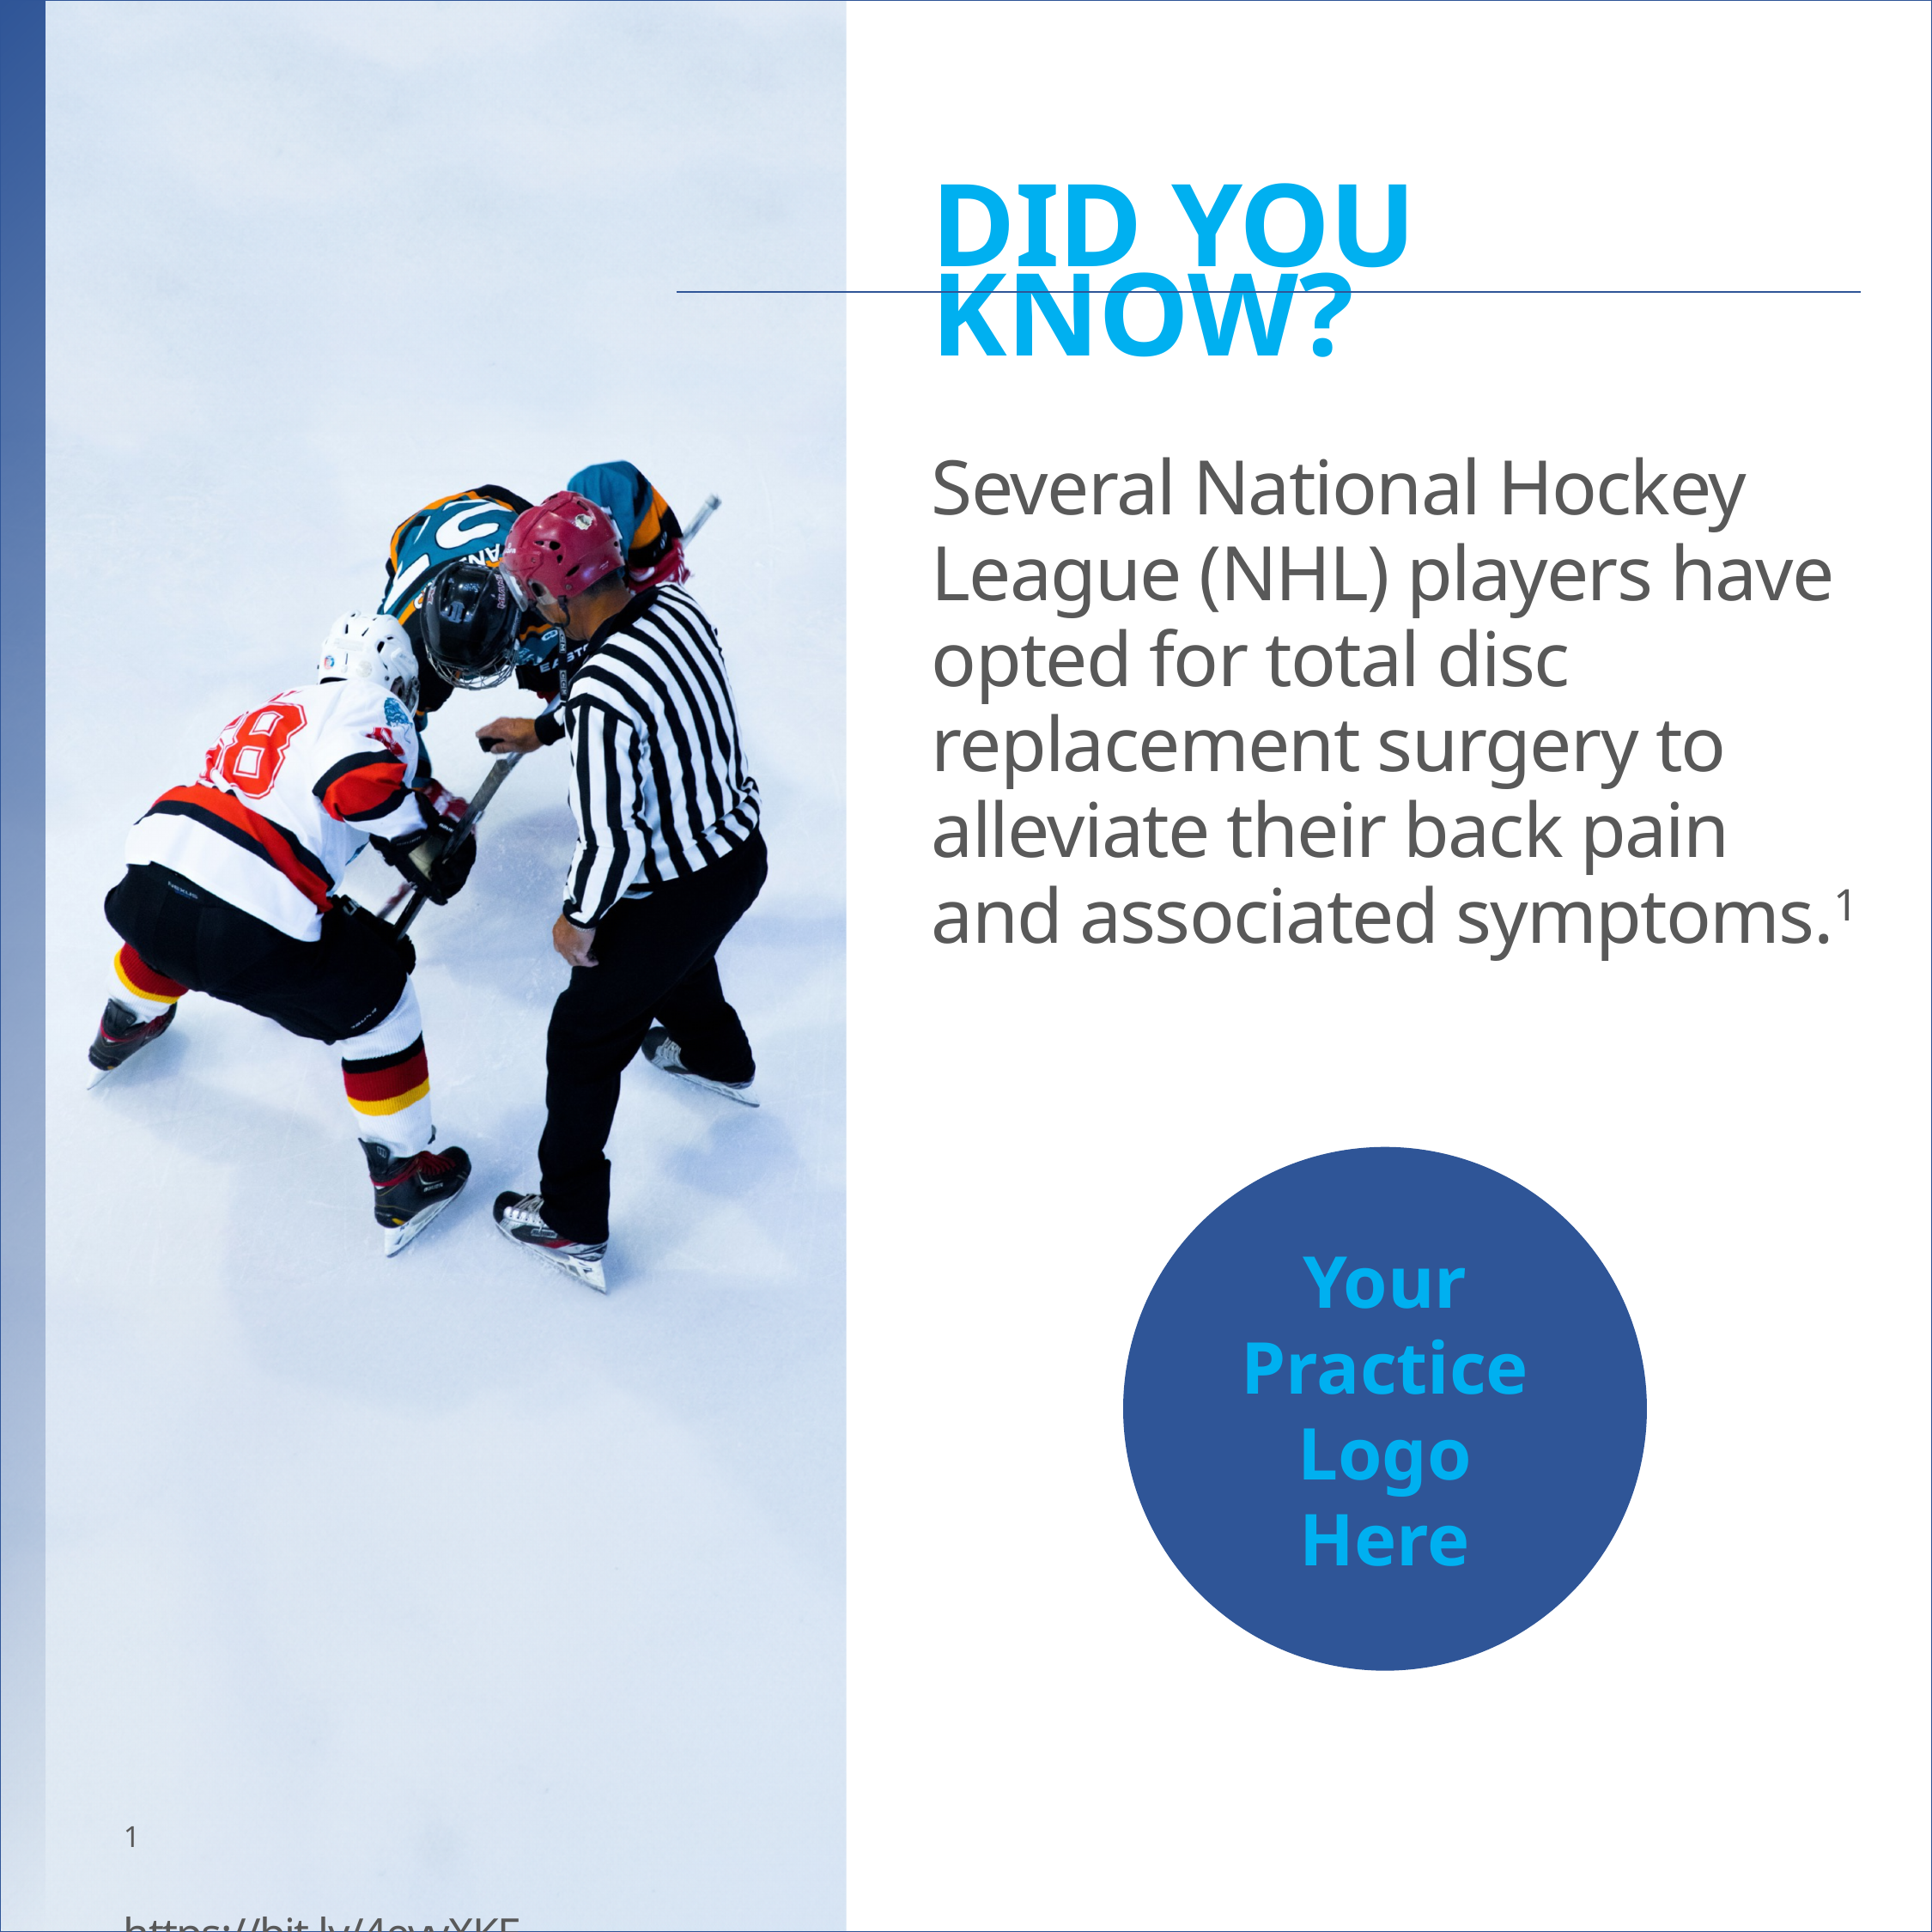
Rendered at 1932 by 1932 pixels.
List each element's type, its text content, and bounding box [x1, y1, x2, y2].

text_box Your Practice Logo Here [1121, 1145, 1649, 1672]
picture [1, 1, 847, 1931]
picture [373, 1923, 378, 1931]
